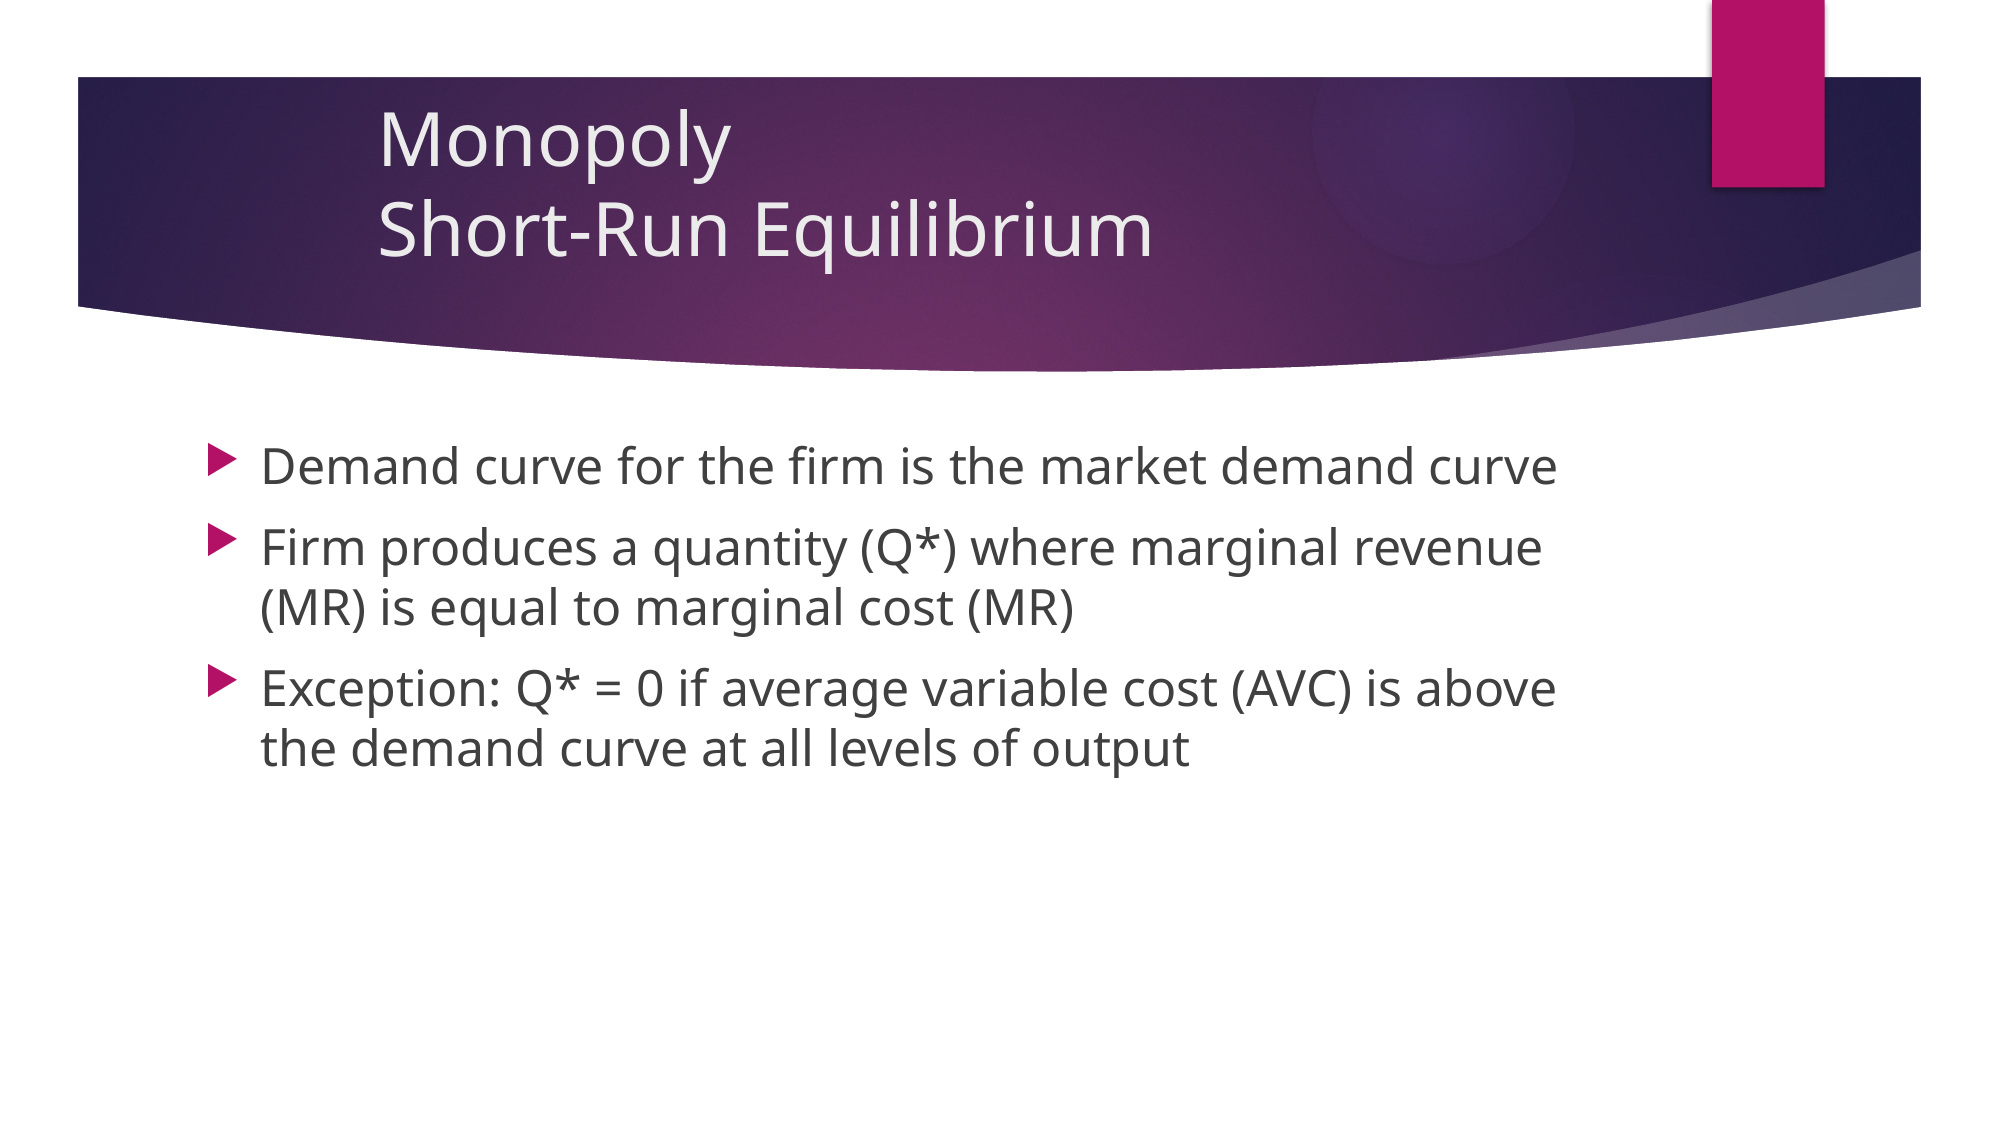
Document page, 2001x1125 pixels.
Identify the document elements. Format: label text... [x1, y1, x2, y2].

title Monopoly Short-Run Equilibrium [362, 75, 1638, 288]
list Demand curve for the firm is the market demand curve Firm produces a quantity (Q*) where marginal revenue (MR) is equal to marginal cost (MR) Exception: Q* = 0 if average variable cost (AVC) is above the demand curve at all levels of output [189, 427, 1627, 988]
